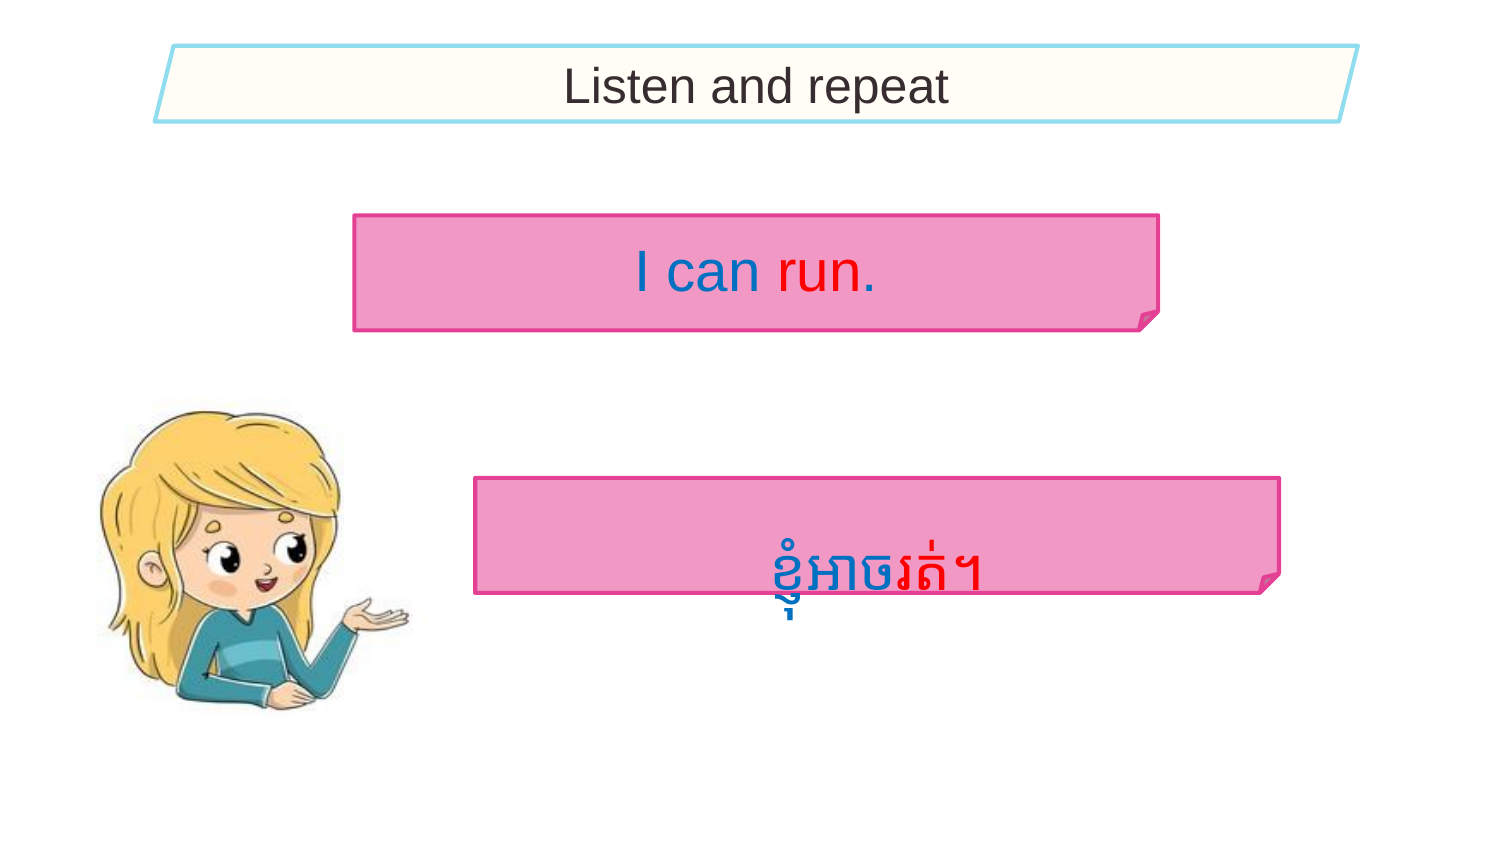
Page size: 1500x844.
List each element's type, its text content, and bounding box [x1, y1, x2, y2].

text_box Listen and repeat [154, 45, 1358, 122]
text_box I can run. [354, 215, 1159, 331]
text_box ខ្ញុំអាចរត់។ [475, 477, 1279, 593]
picture [83, 355, 428, 716]
